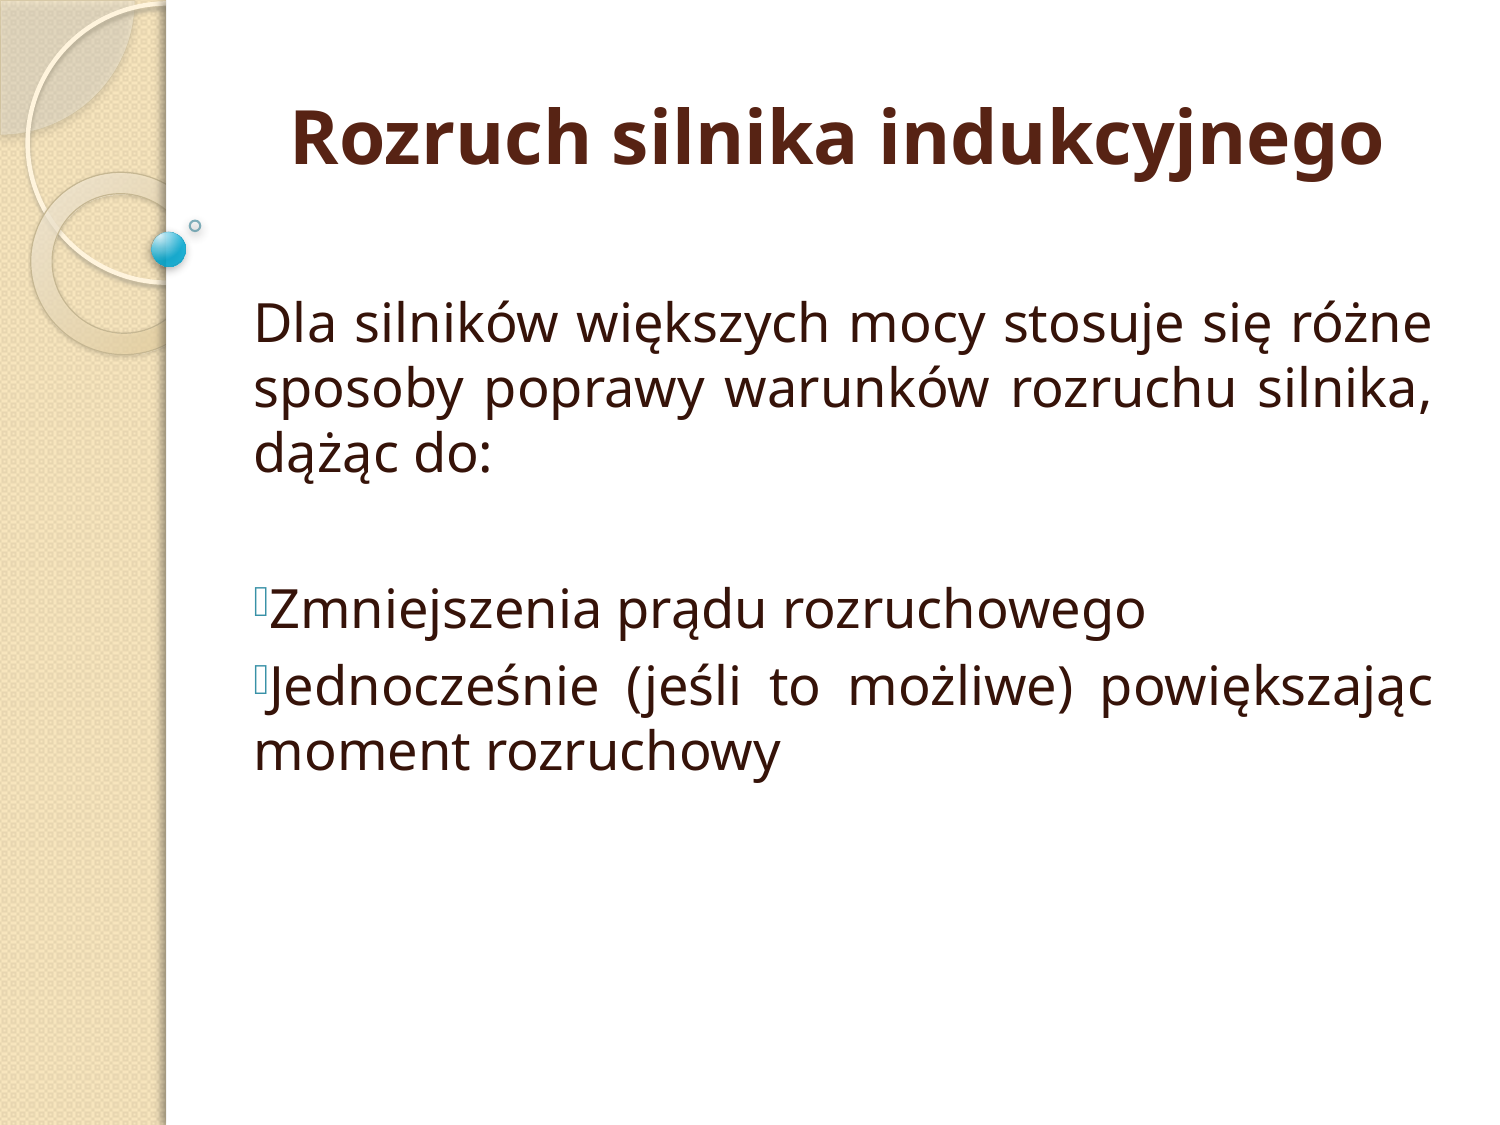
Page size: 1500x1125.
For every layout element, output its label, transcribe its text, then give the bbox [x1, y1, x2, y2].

subtitle Dla silników większych mocy stosuje się różne sposoby poprawy warunków rozruchu silnika, dążąc do: Zmniejszenia prądu rozruchowego Jednocześnie (jeśli to możliwe) powiększając moment rozruchowy [234, 210, 1450, 1008]
title Rozruch silnika indukcyjnego [175, 35, 1500, 188]
